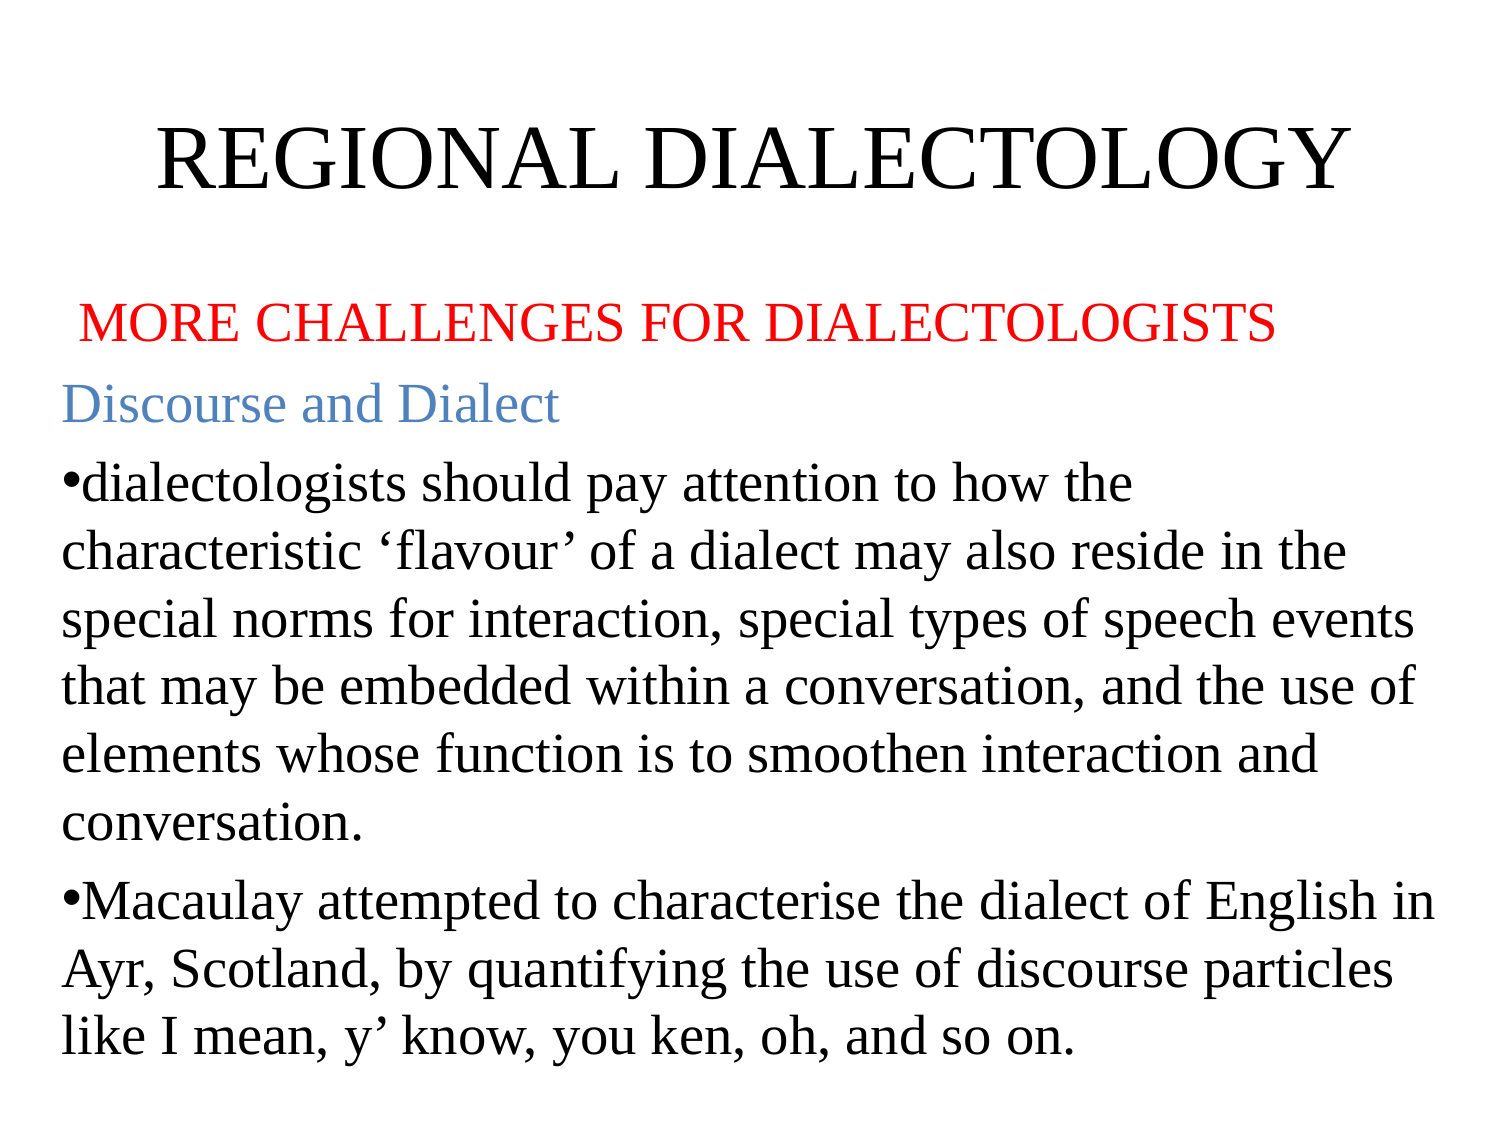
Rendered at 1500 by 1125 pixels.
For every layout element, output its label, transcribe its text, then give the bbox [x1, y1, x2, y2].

title REGIONAL DIALECTOLOGY [58, 46, 1454, 258]
subtitle MORE CHALLENGES FOR DIALECTOLOGISTS Discourse and Dialect dialectologists should pay attention to how the characteristic ‘flavour’ of a dialect may also reside in the special norms for interaction, special types of speech events that may be embedded within a conversation, and the use of elements whose function is to smoothen interaction and conversation. Macaulay attempted to characterise the dialect of English in Ayr, Scotland, by quantifying the use of discourse particles like I mean, y’ know, you ken, oh, and so on. [46, 269, 1454, 1079]
